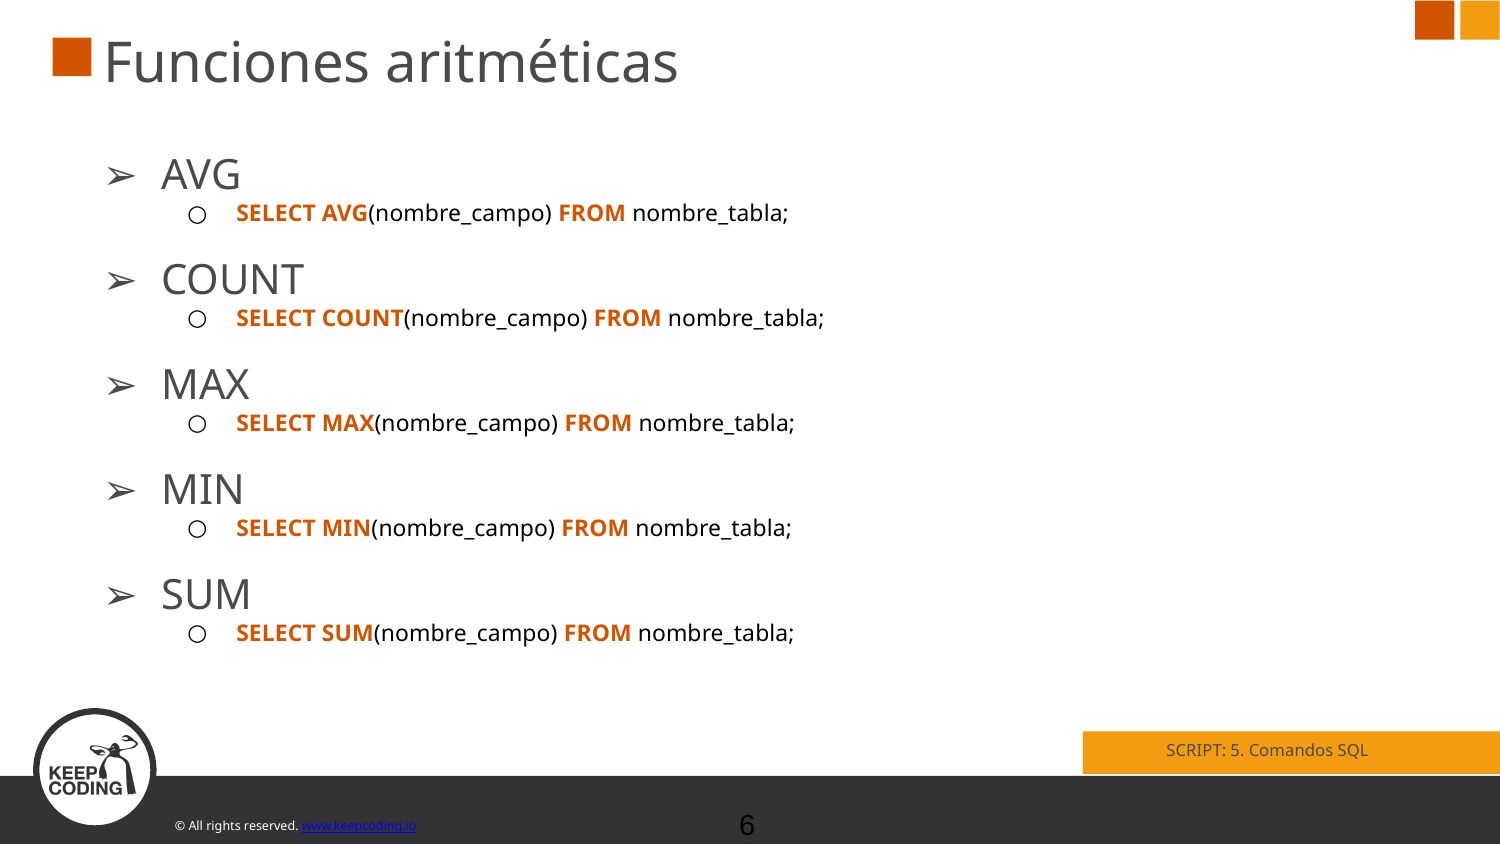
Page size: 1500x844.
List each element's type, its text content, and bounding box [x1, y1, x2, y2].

list SCRIPT: 5. Comandos SQL [1082, 731, 1500, 774]
picture [49, 735, 138, 795]
title Funciones aritméticas [94, 17, 1381, 107]
slide_number ‹#› [734, 801, 764, 834]
text_box AVG SELECT AVG(nombre_campo) FROM nombre_tabla; COUNT SELECT COUNT(nombre_campo) FROM nombre_tabla; MAX SELECT MAX(nombre_campo) FROM nombre_tabla; MIN SELECT MIN(nombre_campo) FROM nombre_tabla; SUM SELECT SUM(nombre_campo) FROM nombre_tabla; [71, 138, 1429, 706]
